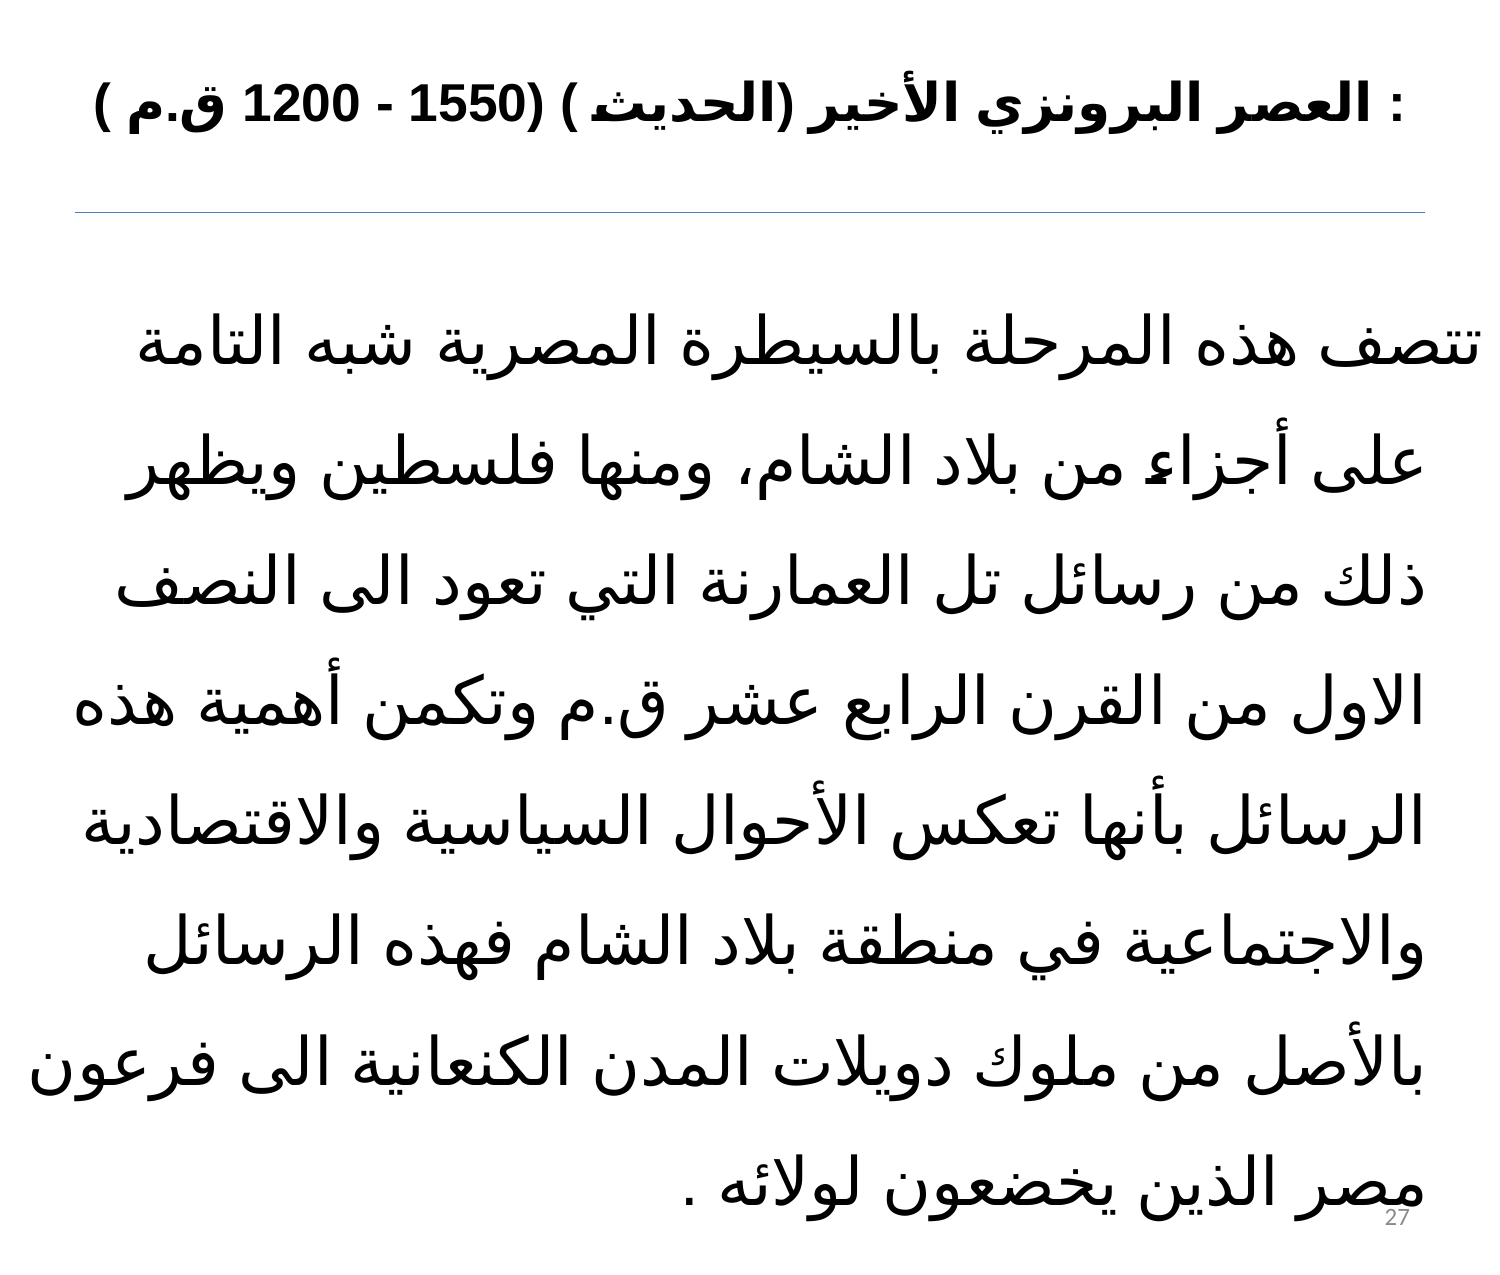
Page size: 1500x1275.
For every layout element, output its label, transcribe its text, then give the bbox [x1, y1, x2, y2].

list تتصف هذه المرحلة بالسيطرة المصرية شبه التامة على أجزاء من بلاد الشام، ومنها فلسطين ويظهر ذلك من رسائل تل العمارنة التي تعود الى النصف الاول من القرن الرابع عشر ق.م وتكمن أهمية هذه الرسائل بأنها تعكس الأحوال السياسية والاقتصادية والاجتماعية في منطقة بلاد الشام فهذه الرسائل بالأصل من ملوك دويلات المدن الكنعانية الى فرعون مصر الذين يخضعون لولائه . [0, 249, 1500, 1275]
slide_number 27 [1074, 1181, 1425, 1250]
title العصر البرونزي الأخير (الحديث ) (1550 - 1200 ق.م ) : [75, 51, 1425, 213]
